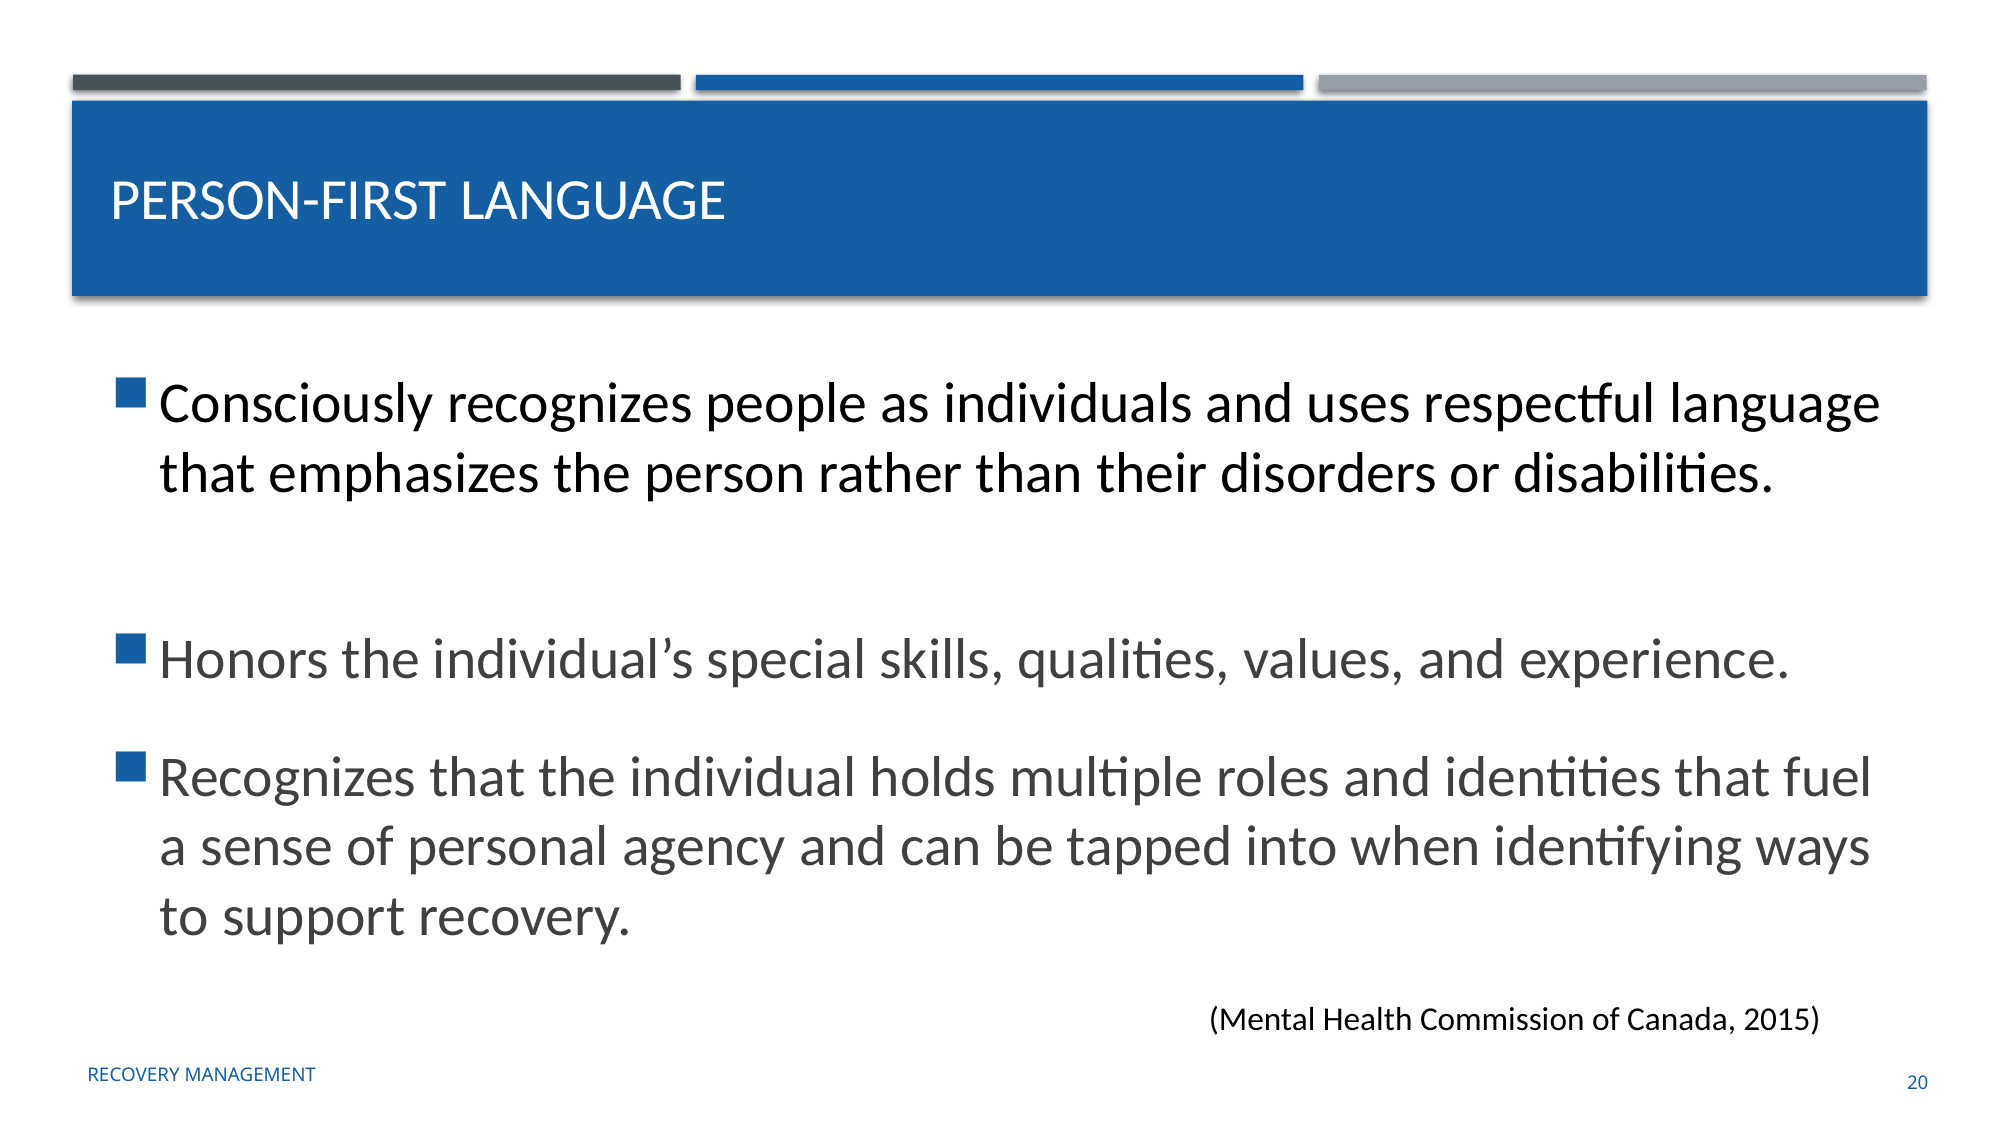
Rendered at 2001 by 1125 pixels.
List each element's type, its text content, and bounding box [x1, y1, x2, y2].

footer Recovery management [72, 1045, 1191, 1106]
title Person-First Language [95, 72, 1905, 240]
slide_number 20 [1770, 1053, 1944, 1114]
text_box (Mental Health Commission of Canada, 2015) [1115, 990, 1837, 1045]
list Consciously recognizes people as individuals and uses respectful language that emphasizes the person rather than their disorders or disabilities. Honors the individual’s special skills, qualities, values, and experience. Recognizes that the individual holds multiple roles and identities that fuel a sense of personal agency and can be tapped into when identifying ways to support recovery. [95, 357, 1905, 968]
